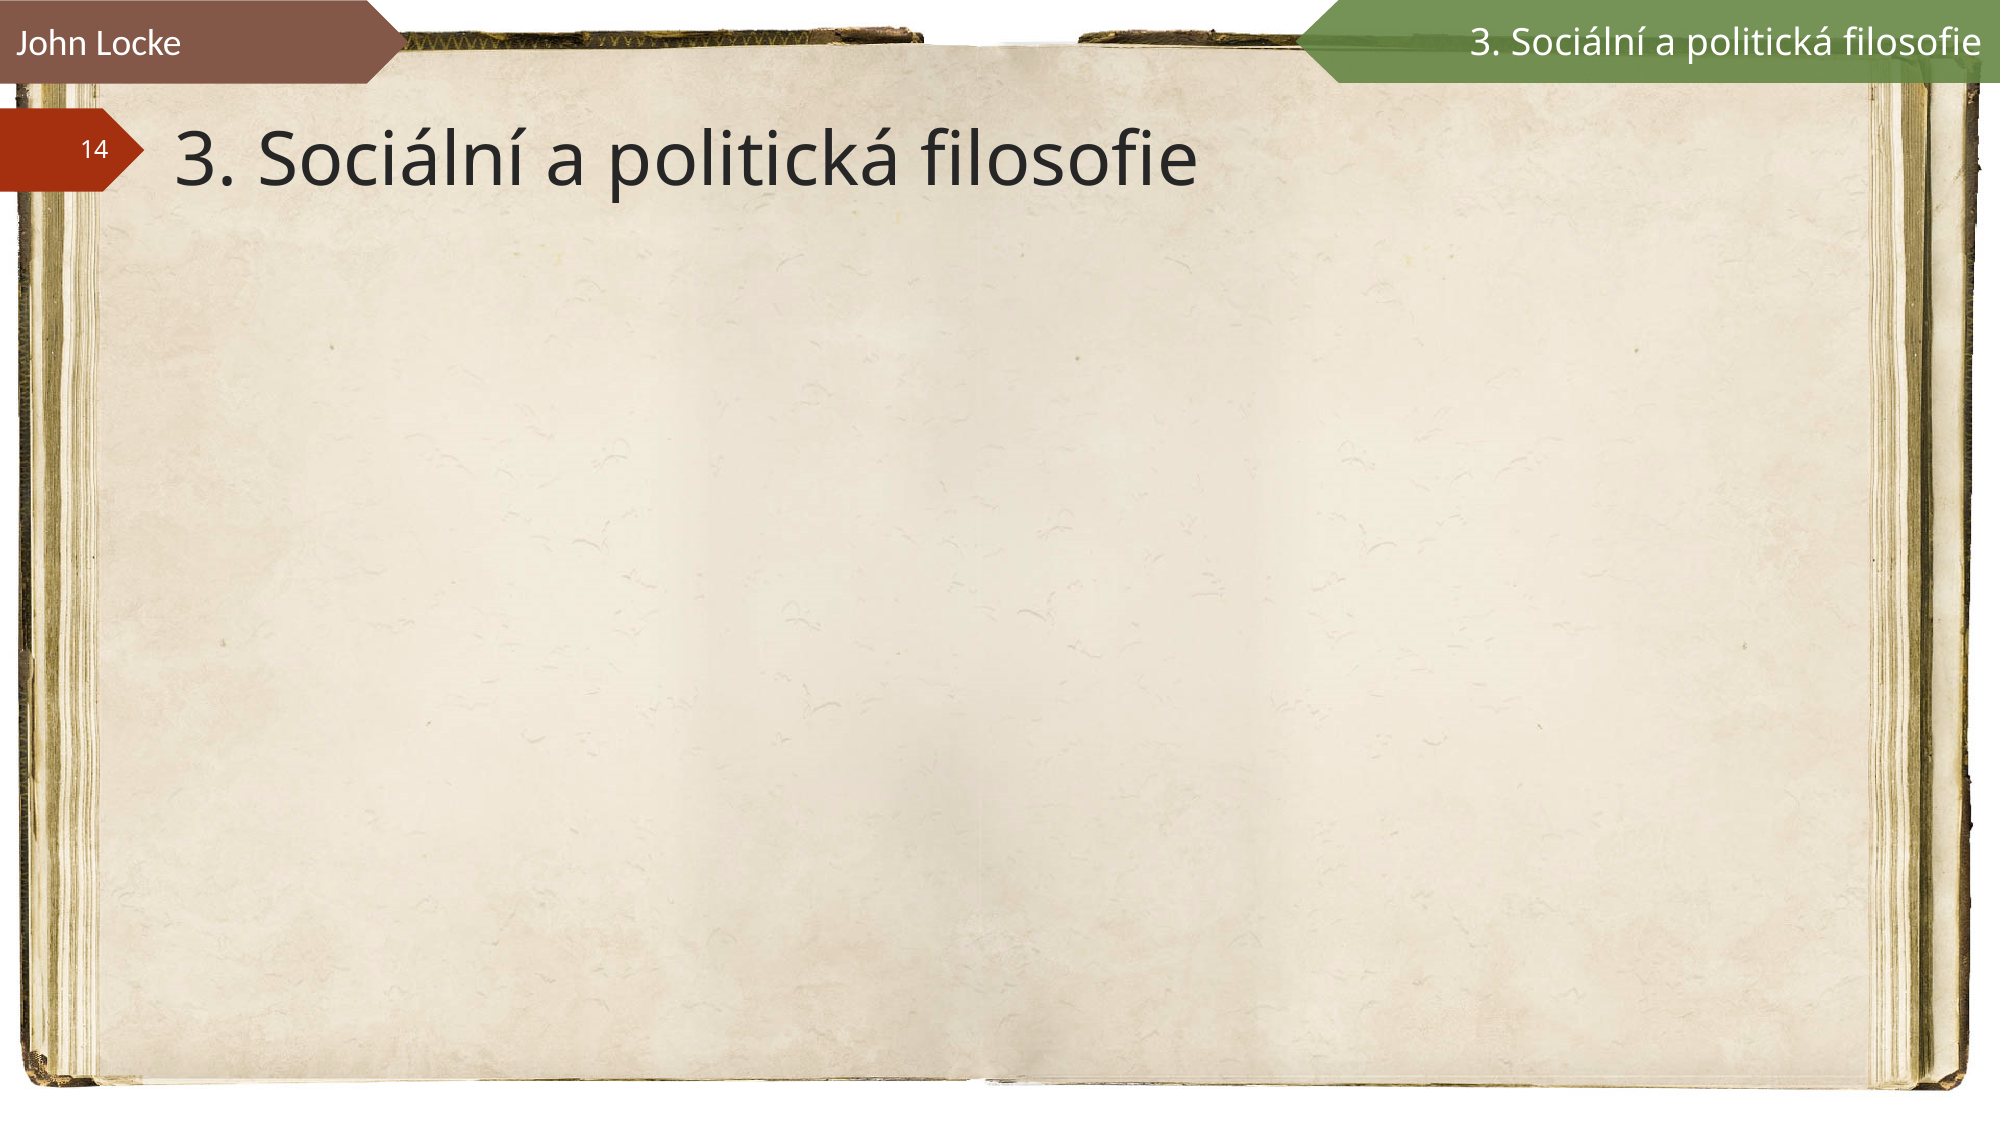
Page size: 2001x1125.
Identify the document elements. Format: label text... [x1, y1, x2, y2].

text_box John Locke [1, 10, 374, 71]
picture [0, 0, 2001, 1125]
text_box 3. Sociální a politická filosofie [1352, 10, 1998, 71]
title 3. Sociální a politická filosofie [159, 102, 1888, 313]
